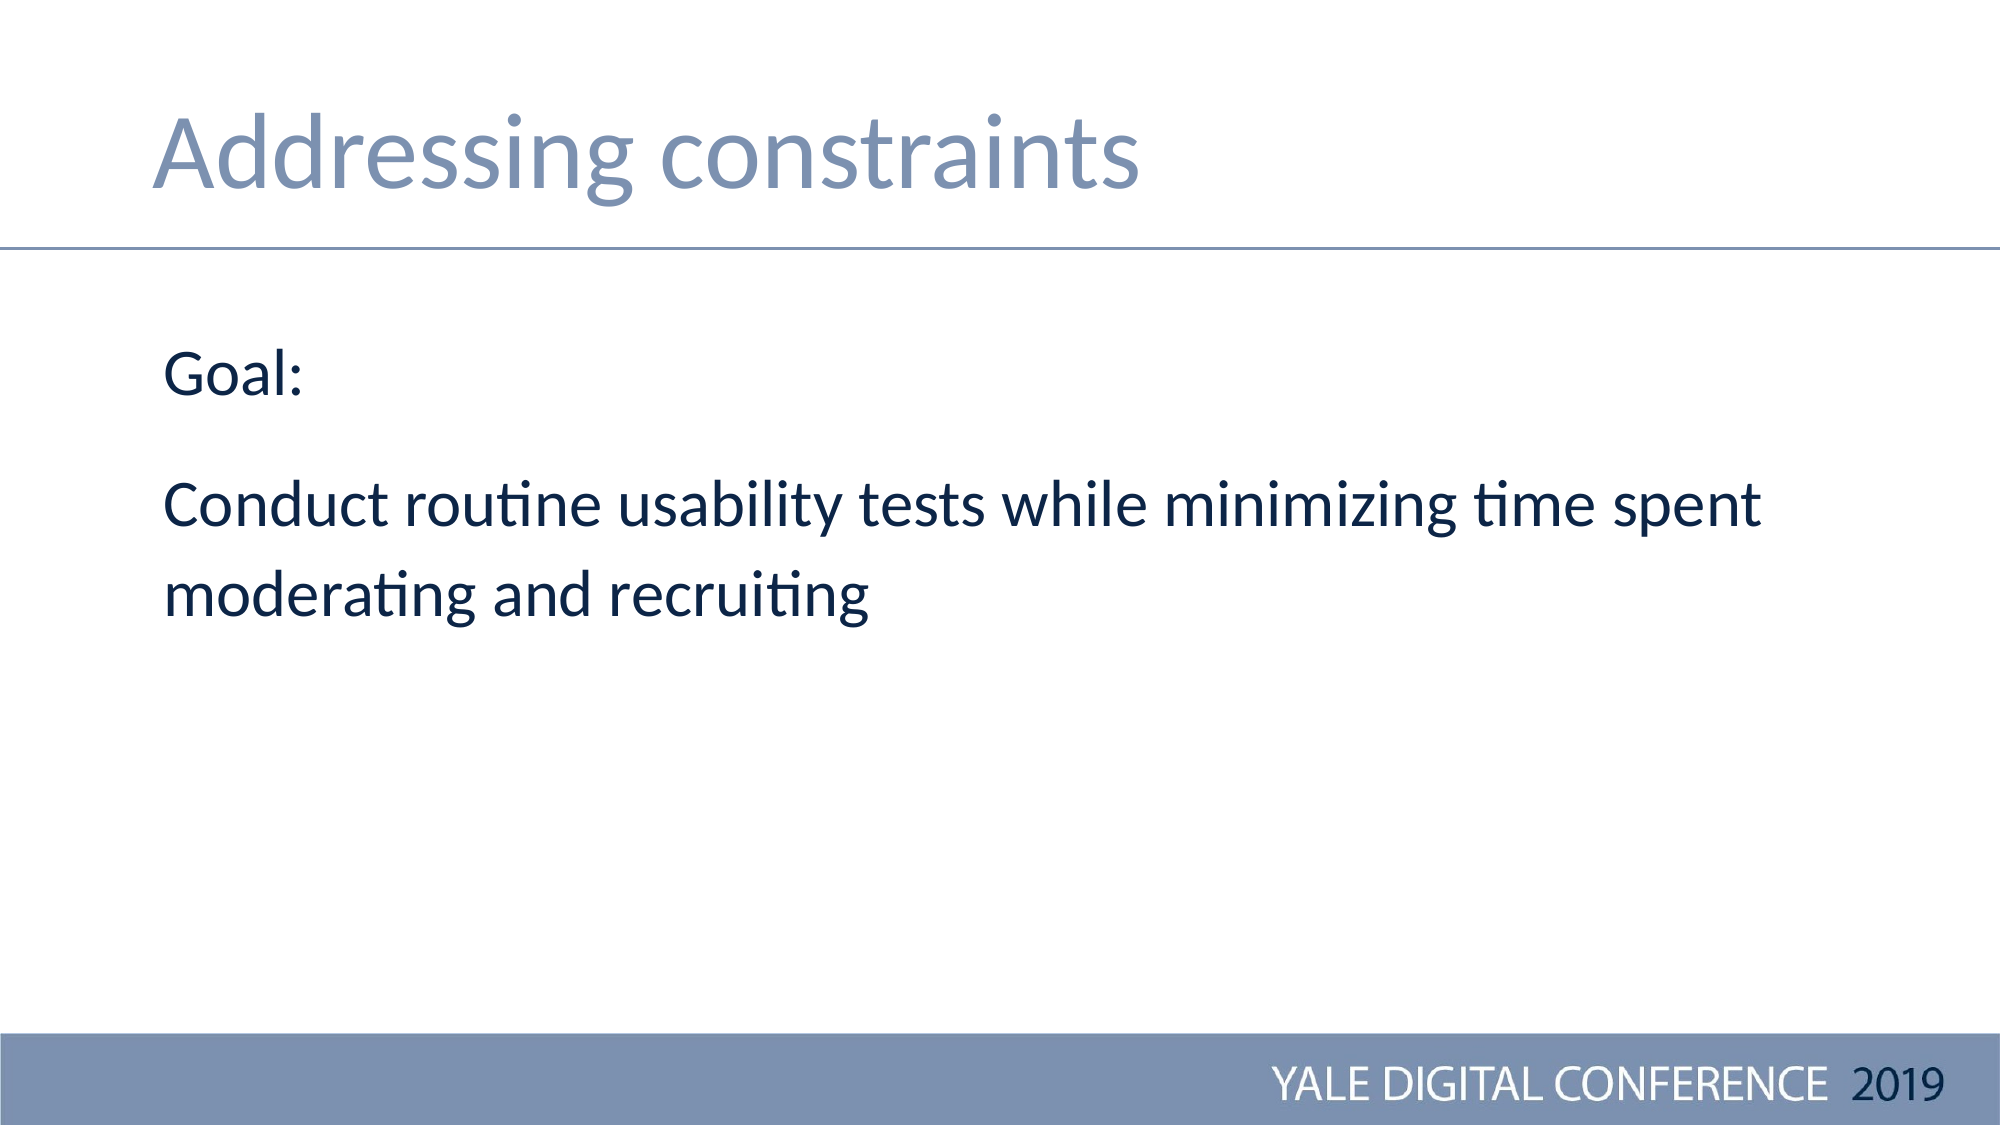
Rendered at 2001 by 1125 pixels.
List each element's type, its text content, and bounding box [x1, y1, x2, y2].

picture [0, 1033, 2000, 1125]
list Goal: Conduct routine usability tests while minimizing time spent moderating and recruiting [148, 311, 1827, 942]
title Addressing constraints [137, 87, 1863, 227]
